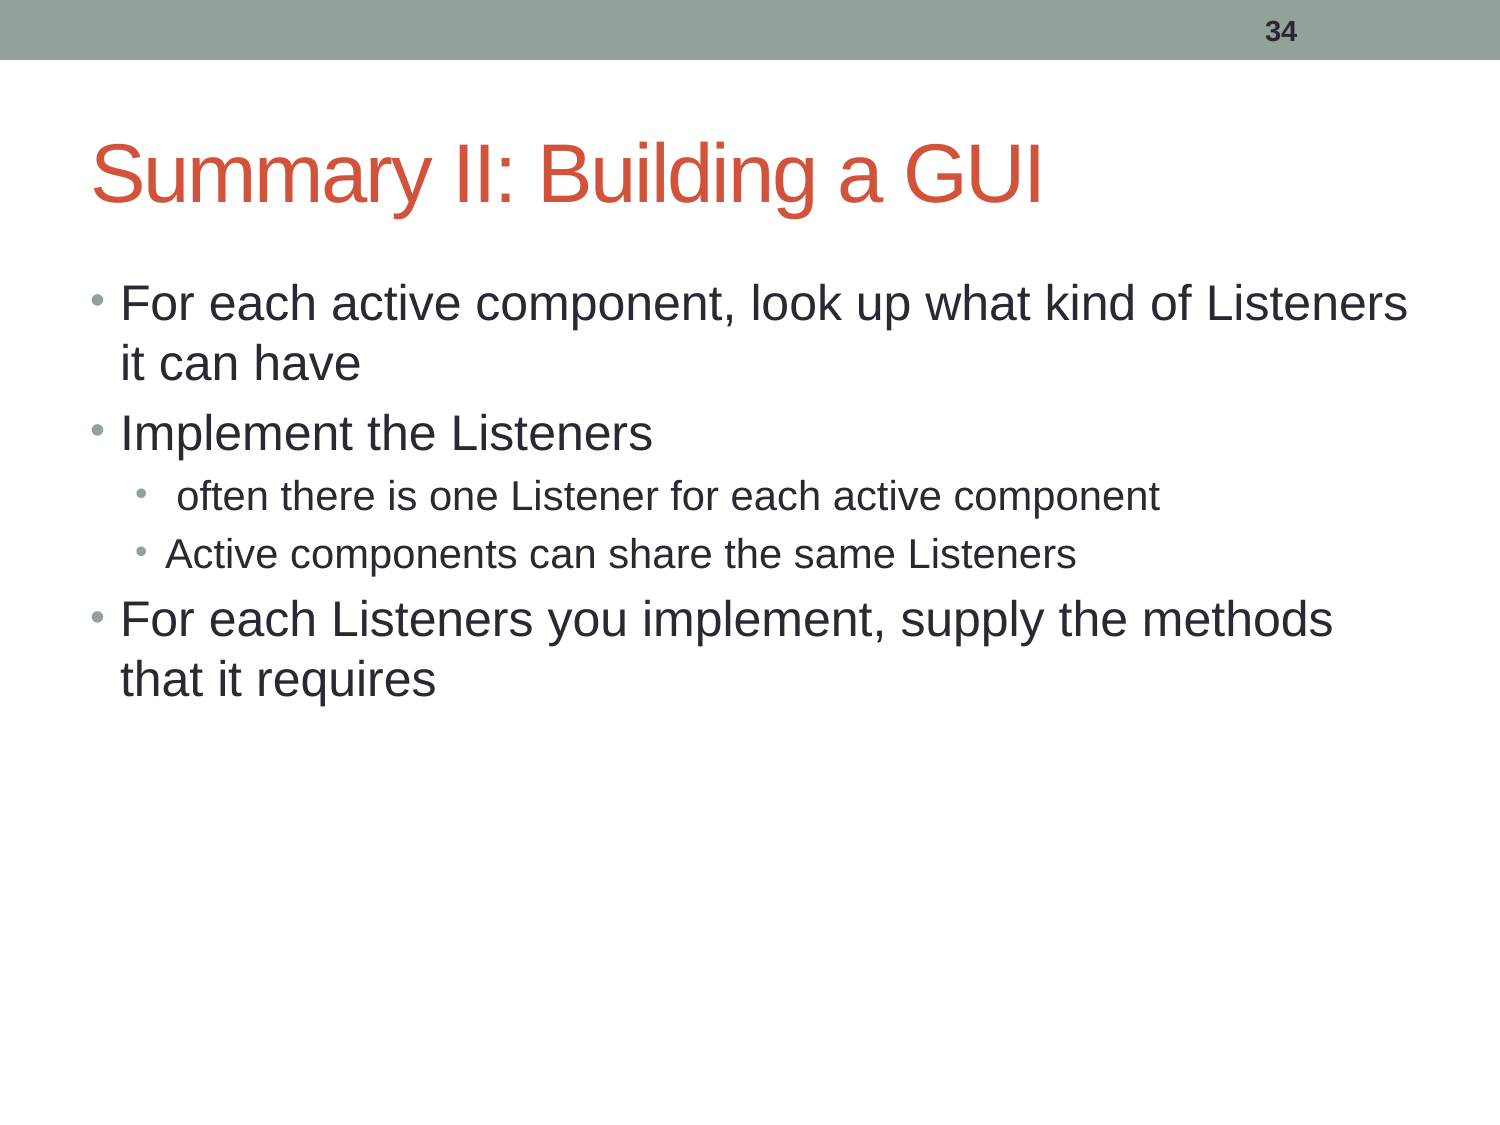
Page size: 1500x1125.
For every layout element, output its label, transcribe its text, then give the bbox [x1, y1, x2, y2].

title Summary II: Building a GUI [75, 87, 1425, 250]
slide_number 34 [1250, 3, 1425, 57]
list For each active component, look up what kind of Listeners it can have Implement the Listeners often there is one Listener for each active component Active components can share the same Listeners For each Listeners you implement, supply the methods that it requires [75, 262, 1425, 1063]
